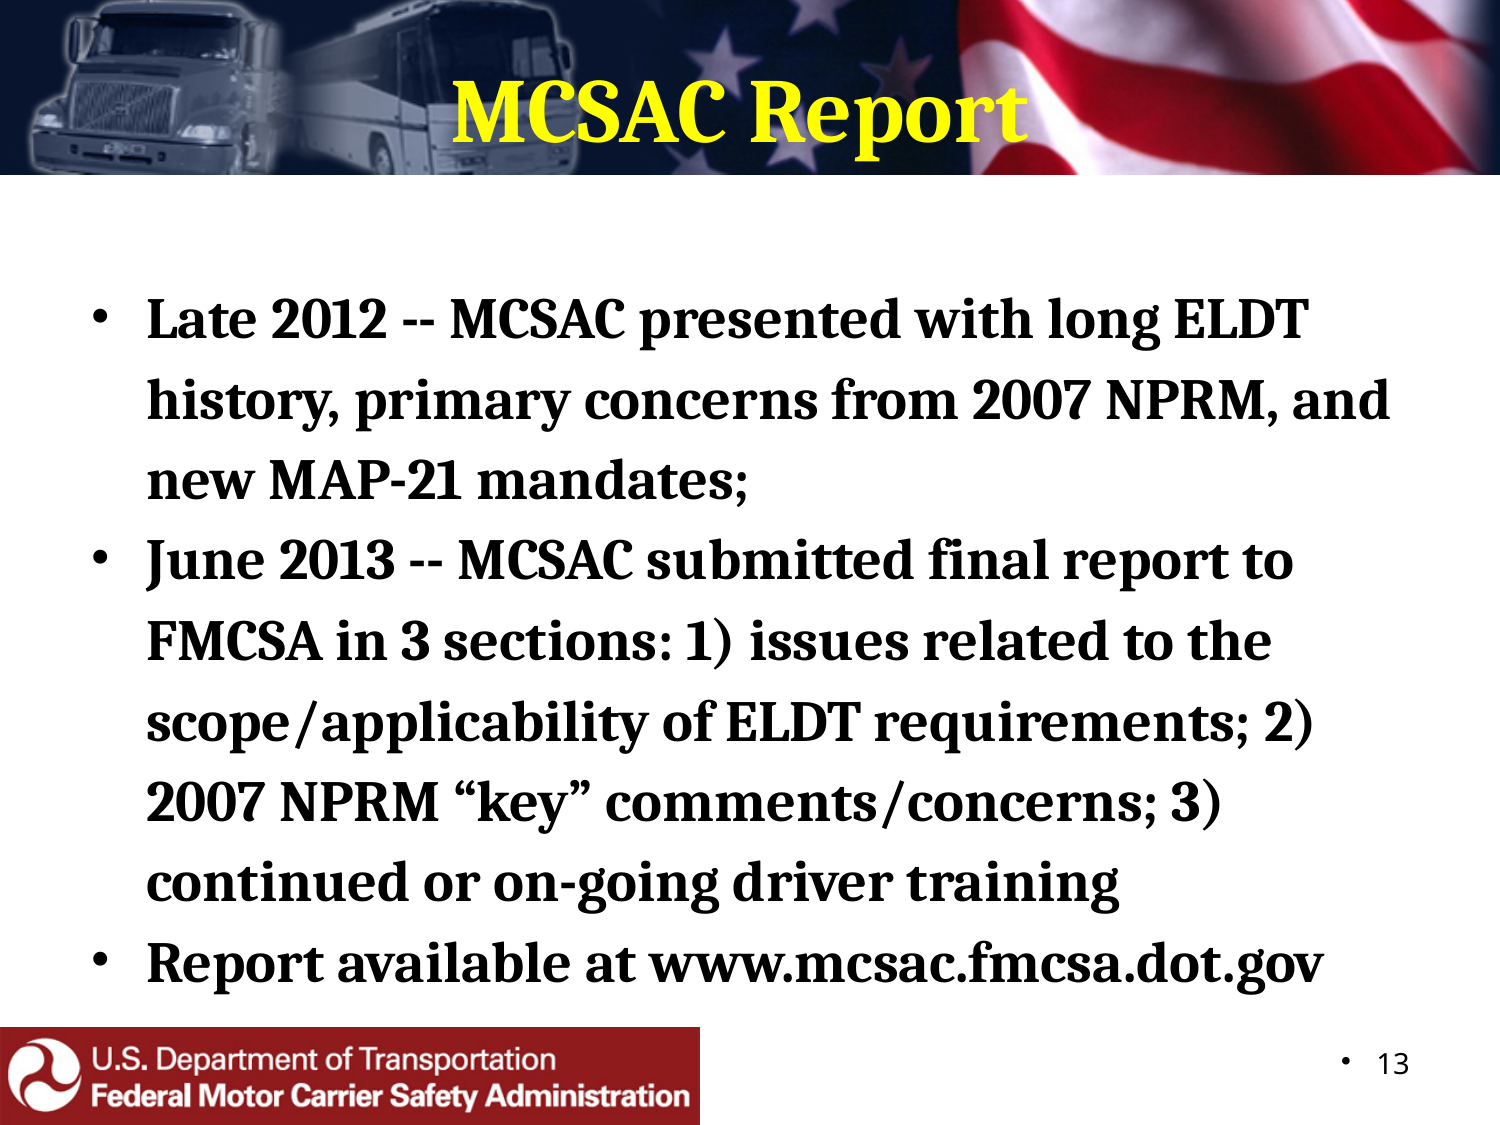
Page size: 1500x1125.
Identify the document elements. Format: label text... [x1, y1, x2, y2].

picture [0, 0, 1500, 175]
title MCSAC Report [75, 12, 1425, 200]
picture [0, 1027, 700, 1125]
list Late 2012 -- MCSAC presented with long ELDT history, primary concerns from 2007 NPRM, and new MAP-21 mandates; June 2013 -- MCSAC submitted final report to FMCSA in 3 sections: 1) issues related to the scope/applicability of ELDT requirements; 2) 2007 NPRM “key” comments/concerns; 3) continued or on-going driver training Report available at www.mcsac.fmcsa.dot.gov [75, 262, 1425, 1005]
slide_number 13 [1262, 1037, 1426, 1104]
